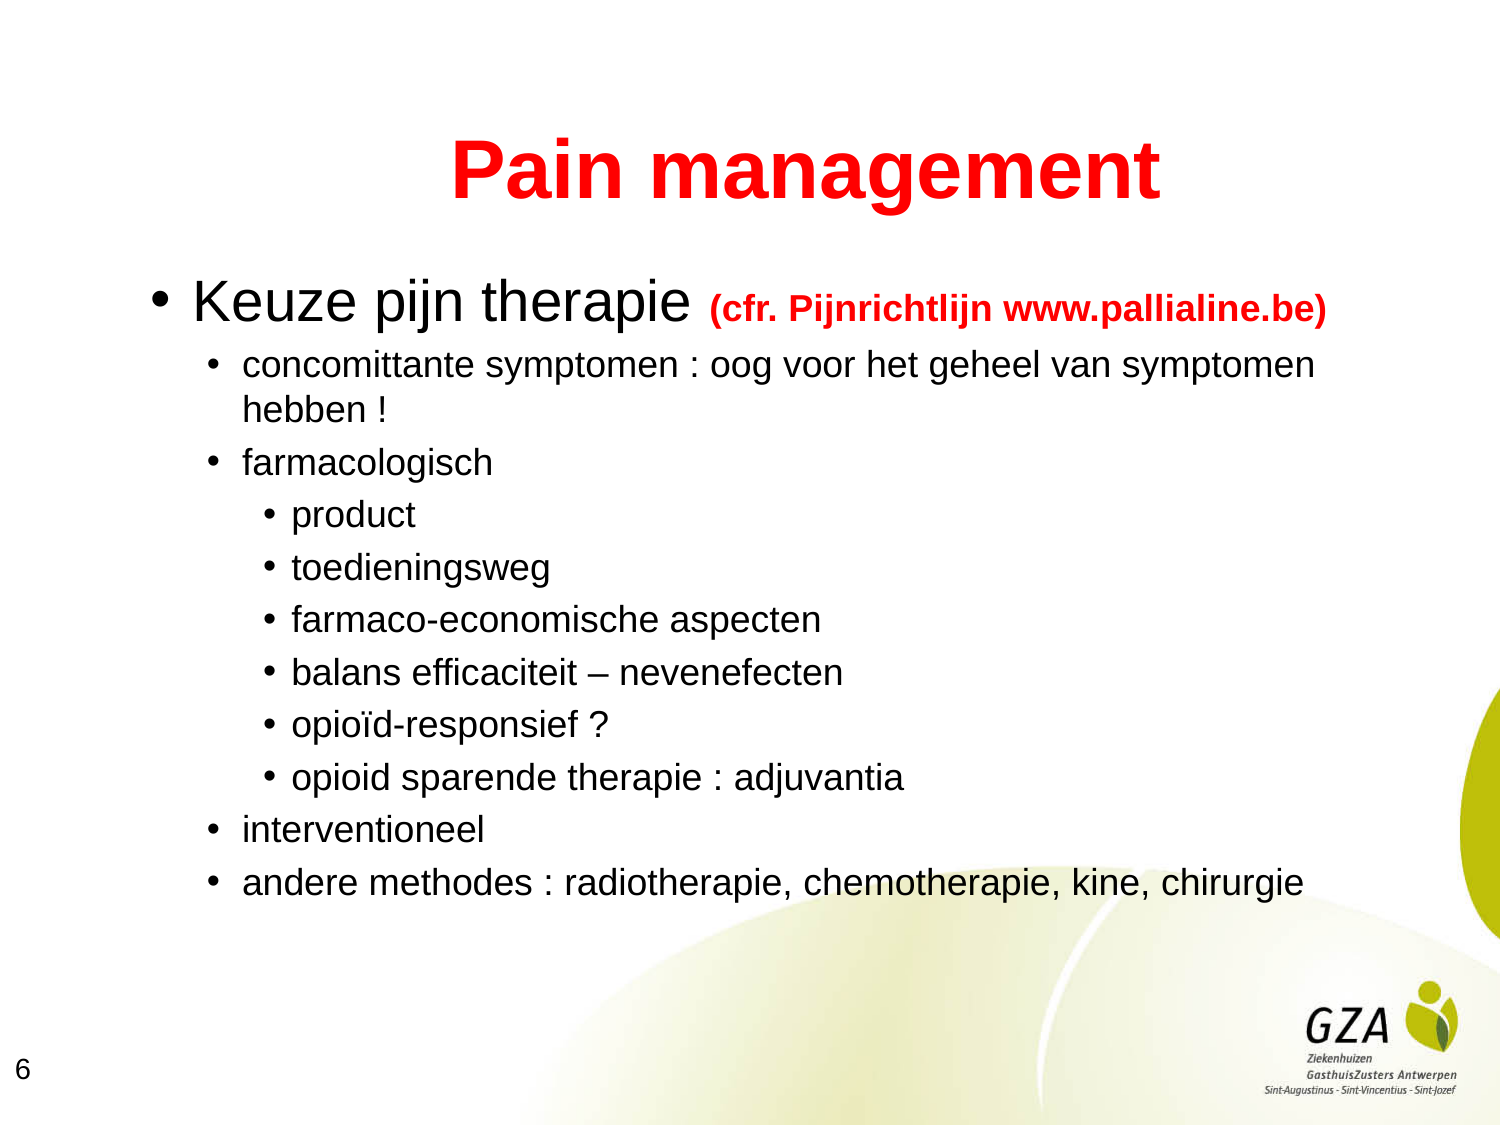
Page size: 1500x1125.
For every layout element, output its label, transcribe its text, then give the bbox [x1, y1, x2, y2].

slide_number 6 [0, 1042, 237, 1103]
list Keuze pijn therapie (cfr. Pijnrichtlijn www.pallialine.be) concomittante symptomen : oog voor het geheel van symptomen hebben ! farmacologisch product toedieningsweg farmaco-economische aspecten balans efficaciteit – nevenefecten opioïd-responsief ? opioid sparende therapie : adjuvantia interventioneel andere methodes : radiotherapie, chemotherapie, kine, chirurgie [135, 255, 1403, 989]
title Pain management [324, 90, 1288, 241]
picture [0, 0, 1500, 1125]
